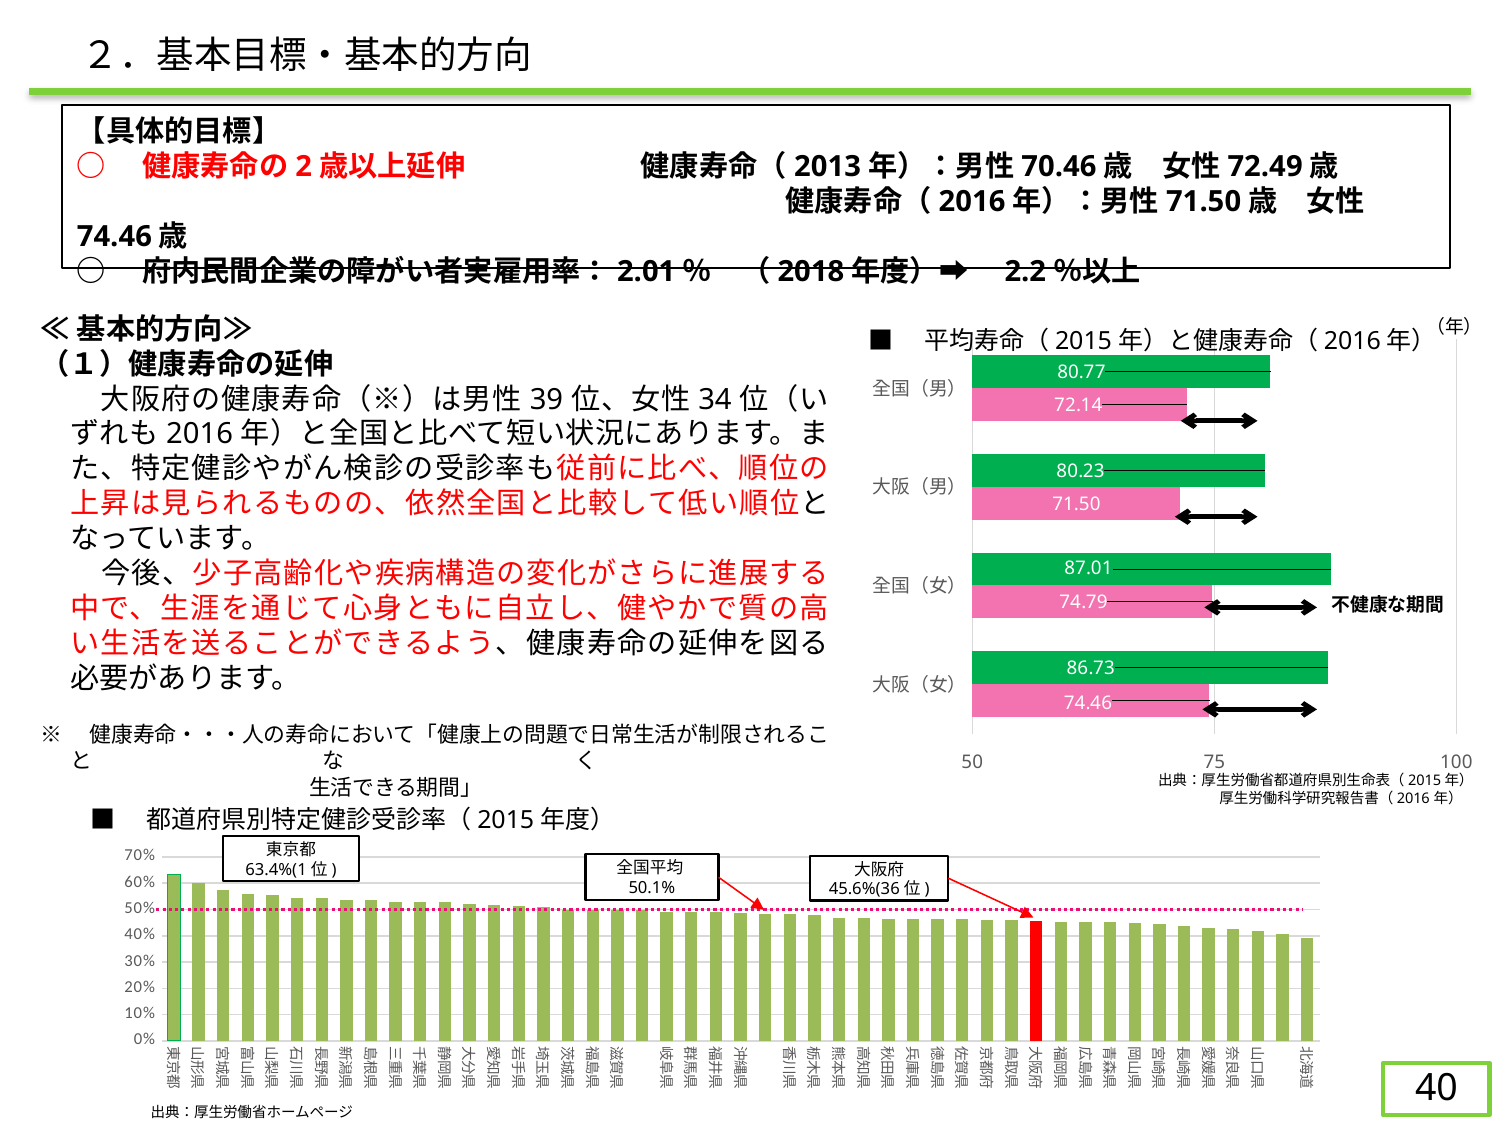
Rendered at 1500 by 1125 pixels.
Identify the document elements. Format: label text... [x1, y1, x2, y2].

text_box ■ 都道府県別特定健診受診率（2015年度） [75, 795, 739, 841]
text_box 出典：厚生労働省都道府県別生命表（2015年） 厚生労働科学研究報告書（2016年） [1143, 763, 1500, 814]
chart [82, 838, 1382, 1112]
chart [859, 329, 1486, 785]
text_box 出典：厚生労働省ホームページ [135, 1121, 469, 1125]
text_box （年） [1411, 307, 1500, 346]
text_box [718, 877, 765, 911]
text_box ■ 平均寿命（2015年）と健康寿命（2016年） [853, 317, 1457, 363]
text_box ２．基本目標・基本的方向 [29, 24, 1365, 84]
text_box ≪基本的方向≫ （１）健康寿命の延伸 大阪府の健康寿命（※）は男性39位、女性34位（いずれも2016年）と全国と比べて短い状況にあります。また、特定健診やがん検診の受診率も従前に比べ、順位の上昇は見られるものの、依然全国と比較して低い順位となっています。 今後、少子高齢化や疾病構造の変化がさらに進展する中で、生涯を通じて心身ともに自立し、健やかで質の高い生活を送ることができるよう、健康寿命の延伸を図る必要があります。 ※ 健康寿命・・・人の寿命において「健康上の問題で日常生活が制限されることなく 生活できる期間」 [25, 302, 844, 833]
text_box 39 [1385, 1061, 1492, 1117]
text_box 【具体的目標】 ○ 健康寿命の2歳以上延伸 健康寿命（2013年）：男性70.46歳 女性72.49歳 健康寿命（2016年）：男性71.50歳 女性74.46歳 ○ 府内民間企業の障がい者実雇用率：2.01％ （2018年度）➡ 2.2％以上 [60, 103, 1452, 270]
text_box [948, 877, 1034, 918]
